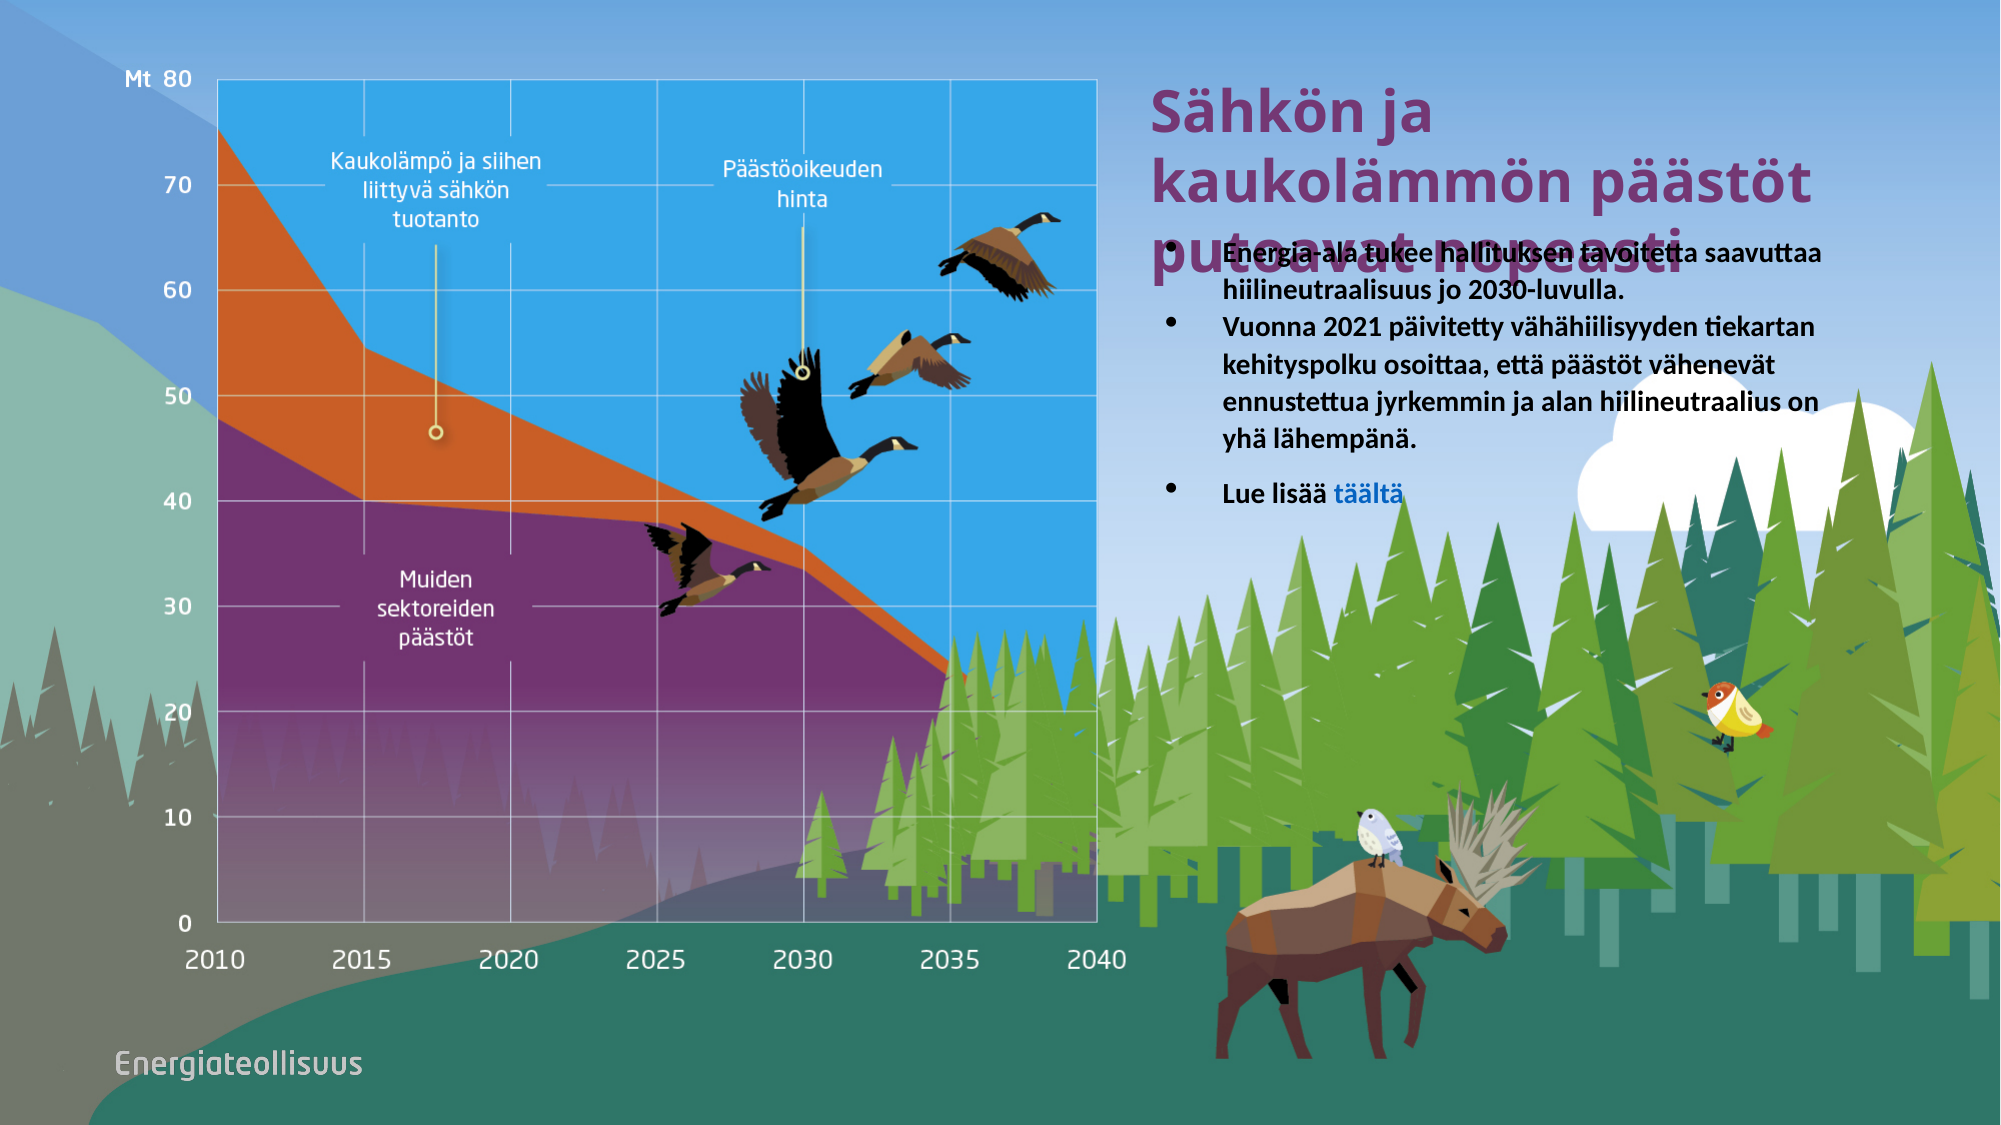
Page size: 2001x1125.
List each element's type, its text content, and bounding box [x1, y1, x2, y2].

picture [0, 0, 2001, 1125]
text_box Energia-ala tukee hallituksen tavoitetta saavuttaa hiilineutraalisuus jo 2030-luvulla. Vuonna 2021 päivitetty vähähiilisyyden tiekartan kehityspolku osoittaa, että päästöt vähenevät ennustettua jyrkemmin ja alan hiilineutraalius on yhä lähempänä. Lue lisää täältä [1151, 223, 1839, 517]
text_box Sähkön ja kaukolämmön päästöt putoavat nopeasti [1136, 66, 1867, 292]
